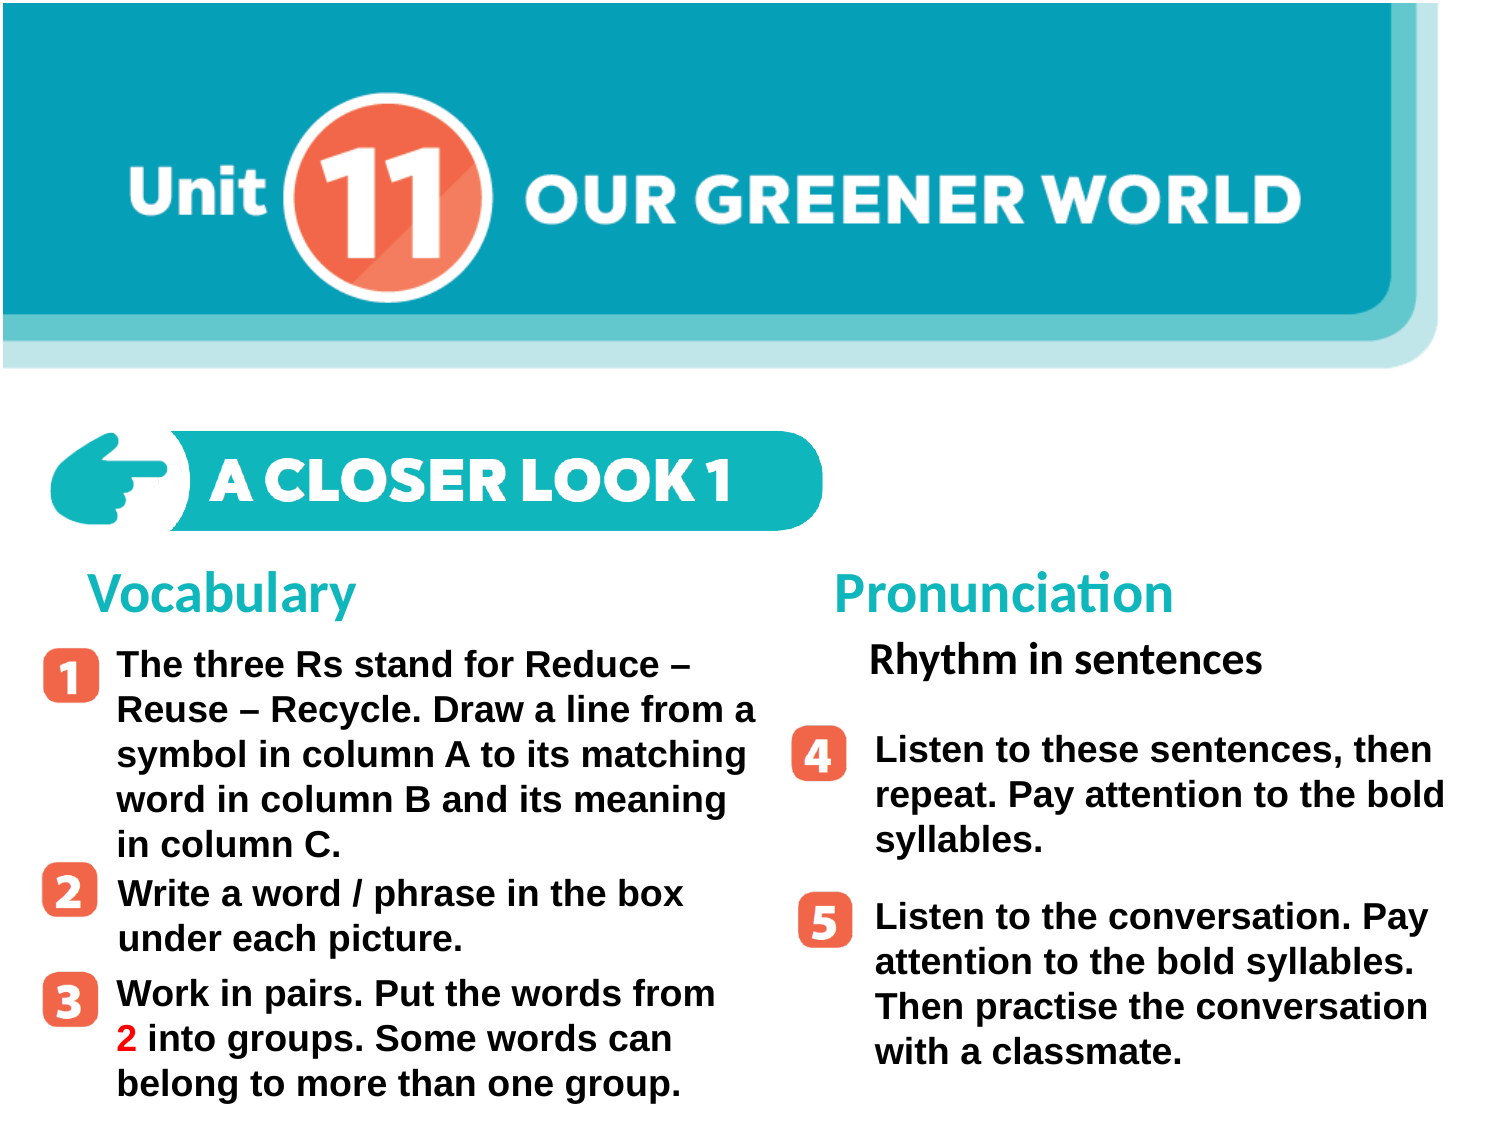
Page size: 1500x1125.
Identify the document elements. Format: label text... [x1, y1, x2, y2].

text_box Rhythm in sentences [854, 621, 1279, 691]
text_box Listen to the conversation. Pay attention to the bold syllables. Then practise the conversation with a classmate. [860, 884, 1495, 1080]
picture [3, 3, 1449, 378]
picture [39, 967, 102, 1033]
picture [25, 402, 839, 553]
text_box Pronunciation [820, 546, 1208, 632]
text_box Listen to these sentences, then repeat. Pay attention to the bold syllables. [860, 717, 1495, 867]
picture [794, 889, 857, 950]
picture [39, 642, 103, 710]
picture [35, 856, 103, 923]
text_box Work in pairs. Put the words from 2 into groups. Some words can belong to more than one group. [101, 961, 738, 1112]
text_box The three Rs stand for Reduce – Reuse – Recycle. Draw a line from a symbol in column A to its matching word in column B and its meaning in column C. [101, 632, 779, 873]
text_box Write a word / phrase in the box under each picture. [102, 861, 739, 967]
text_box Vocabulary [72, 546, 387, 632]
picture [788, 721, 851, 786]
